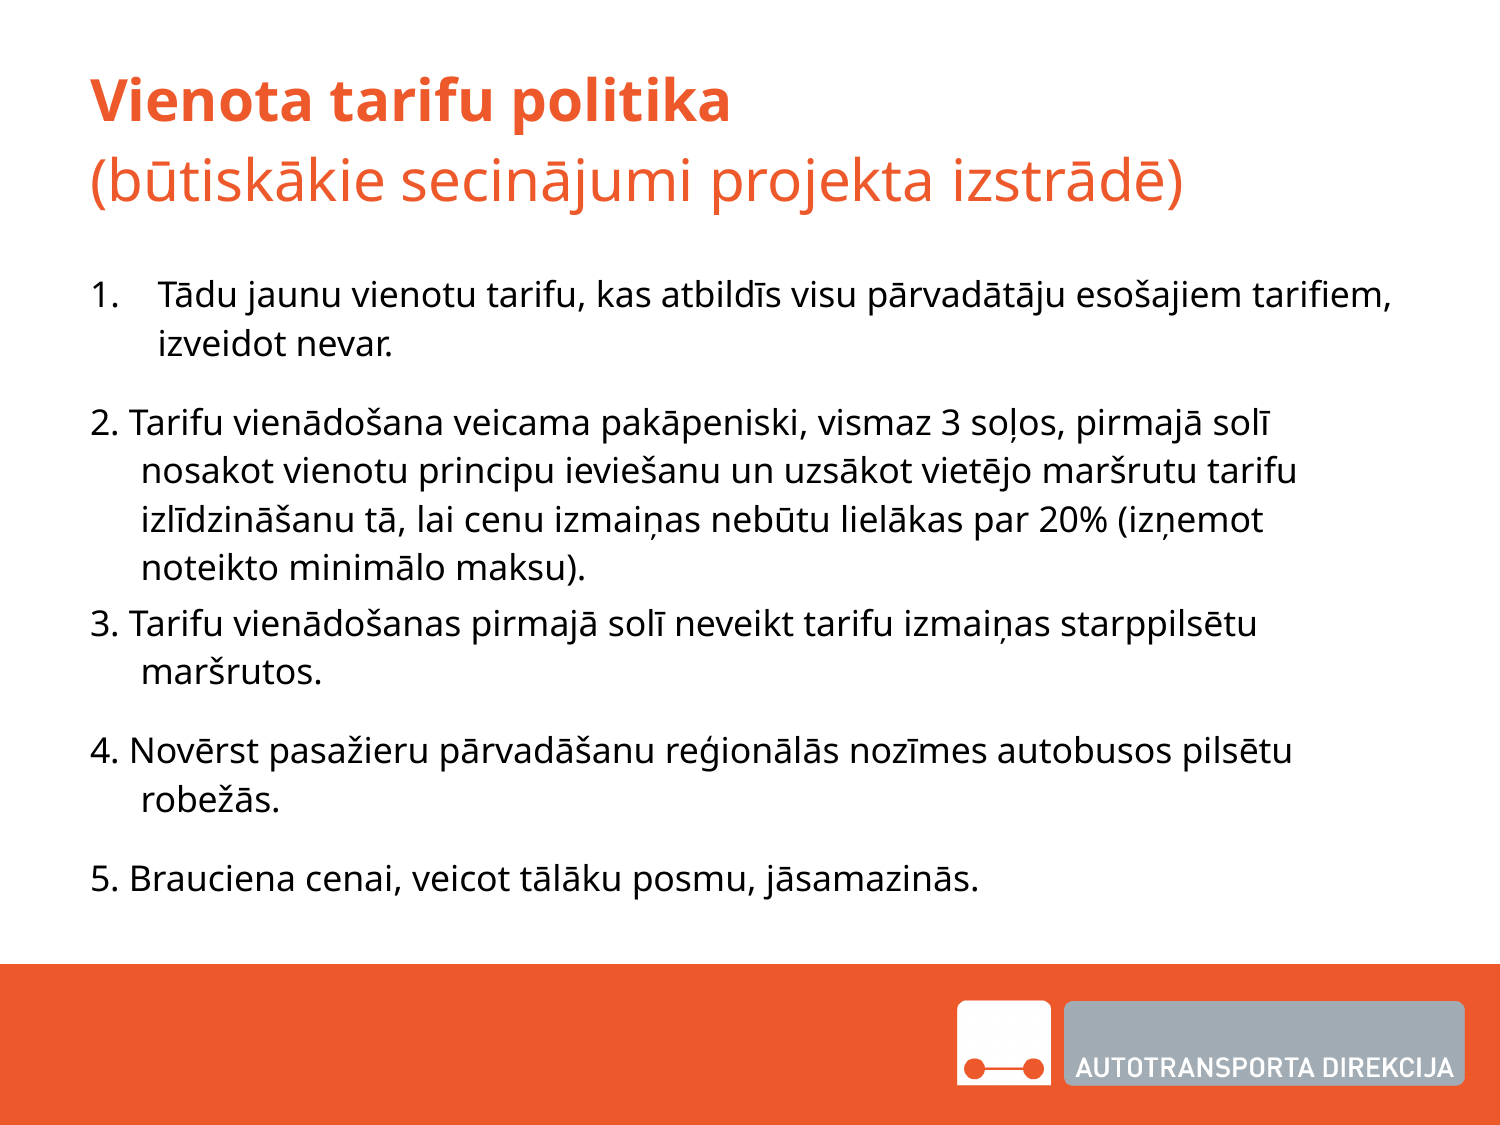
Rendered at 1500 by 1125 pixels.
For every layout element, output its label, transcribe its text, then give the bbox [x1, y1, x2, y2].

list Tādu jaunu vienotu tarifu, kas atbildīs visu pārvadātāju esošajiem tarifiem, izveidot nevar. 2. Tarifu vienādošana veicama pakāpeniski, vismaz 3 soļos, pirmajā solī nosakot vienotu principu ieviešanu un uzsākot vietējo maršrutu tarifu izlīdzināšanu tā, lai cenu izmaiņas nebūtu lielākas par 20% (izņemot noteikto minimālo maksu). 3. Tarifu vienādošanas pirmajā solī neveikt tarifu izmaiņas starppilsētu maršrutos. 4. Novērst pasažieru pārvadāšanu reģionālās nozīmes autobusos pilsētu robežās. 5. Brauciena cenai, veicot tālāku posmu, jāsamazinās. [75, 262, 1425, 914]
title Vienota tarifu politika (būtiskākie secinājumi projekta izstrādē) [75, 45, 1425, 233]
picture [0, 964, 1500, 1125]
